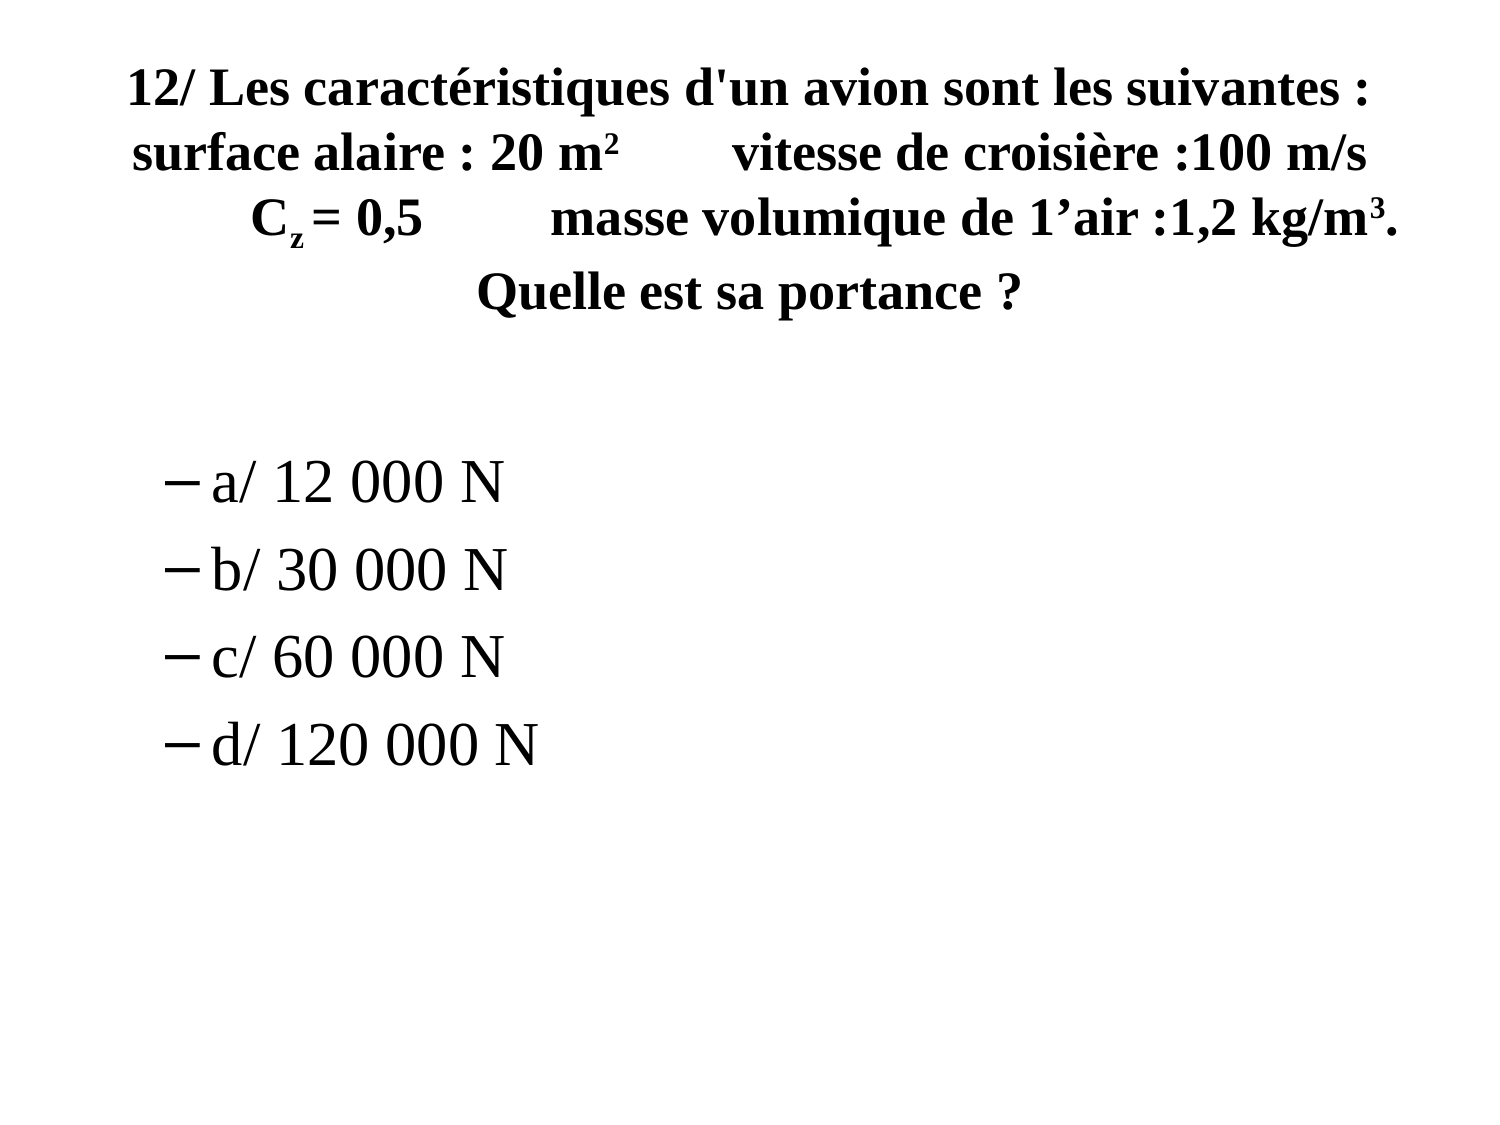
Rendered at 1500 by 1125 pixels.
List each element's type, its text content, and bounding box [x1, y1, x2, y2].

title 12/ Les caractéristiques d'un avion sont les suivantes : surface alaire : 20 m2 vitesse de croisière :100 m/s Cz = 0,5 masse volumique de 1’air :1,2 kg/m3. Quelle est sa portance ? [75, 45, 1425, 327]
list a/ 12 000 N b/ 30 000 N c/ 60 000 N d/ 120 000 N [75, 432, 1425, 1005]
